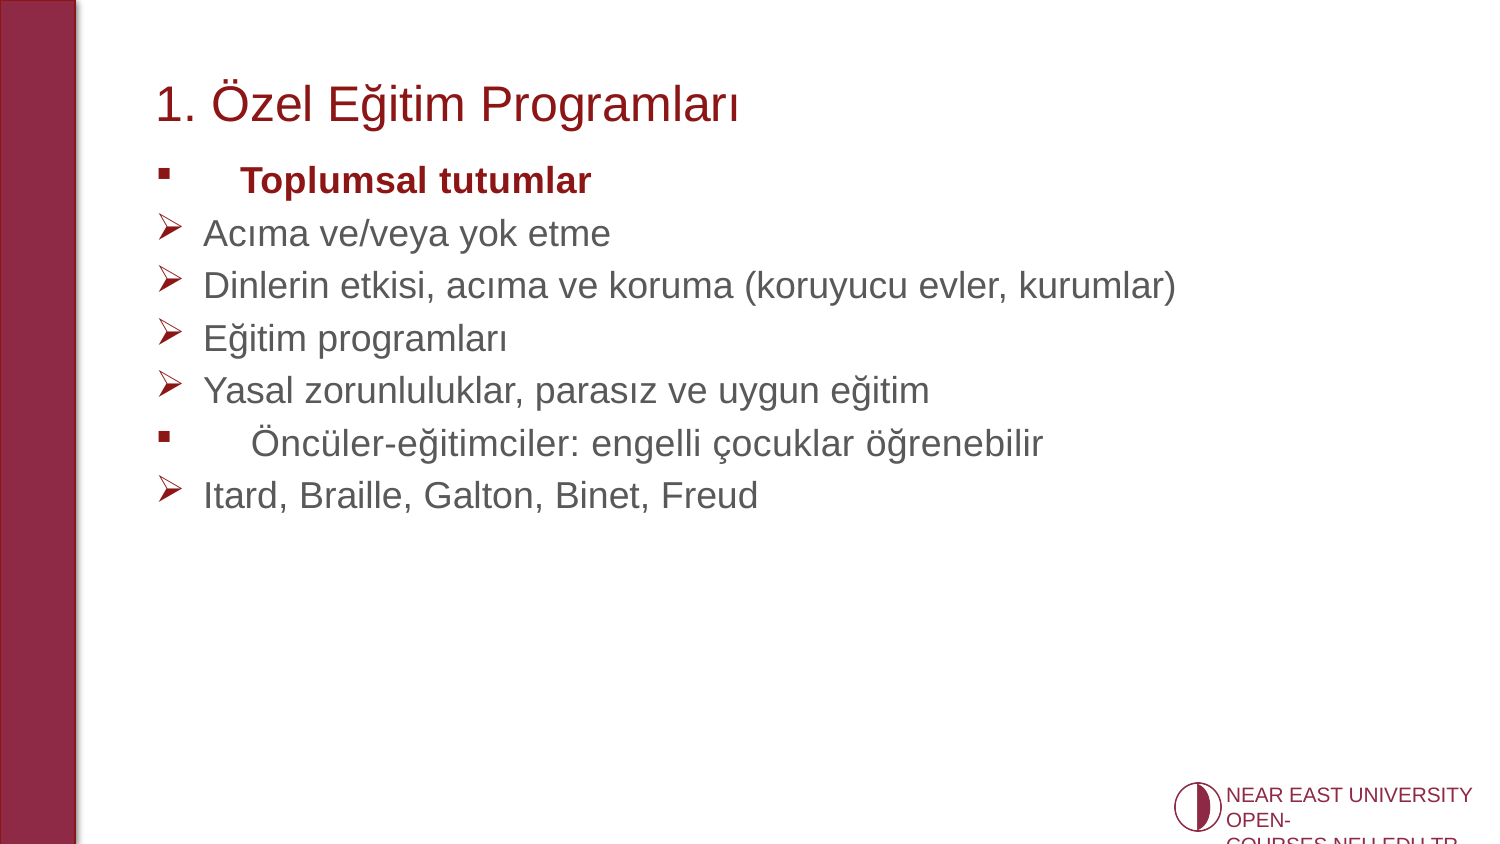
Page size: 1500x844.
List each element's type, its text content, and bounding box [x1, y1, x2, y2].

list Toplumsal tutumlar Acıma ve/veya yok etme Dinlerin etkisi, acıma ve koruma (koruyucu evler, kurumlar) Eğitim programları Yasal zorunluluklar, parasız ve uygun eğitim Öncüler-eğitimciler: engelli çocuklar öğrenebilir Itard, Braille, Galton, Binet, Freud [155, 149, 1420, 766]
title 1. Özel Eğitim Programları [155, 58, 1420, 140]
picture [1174, 782, 1222, 832]
